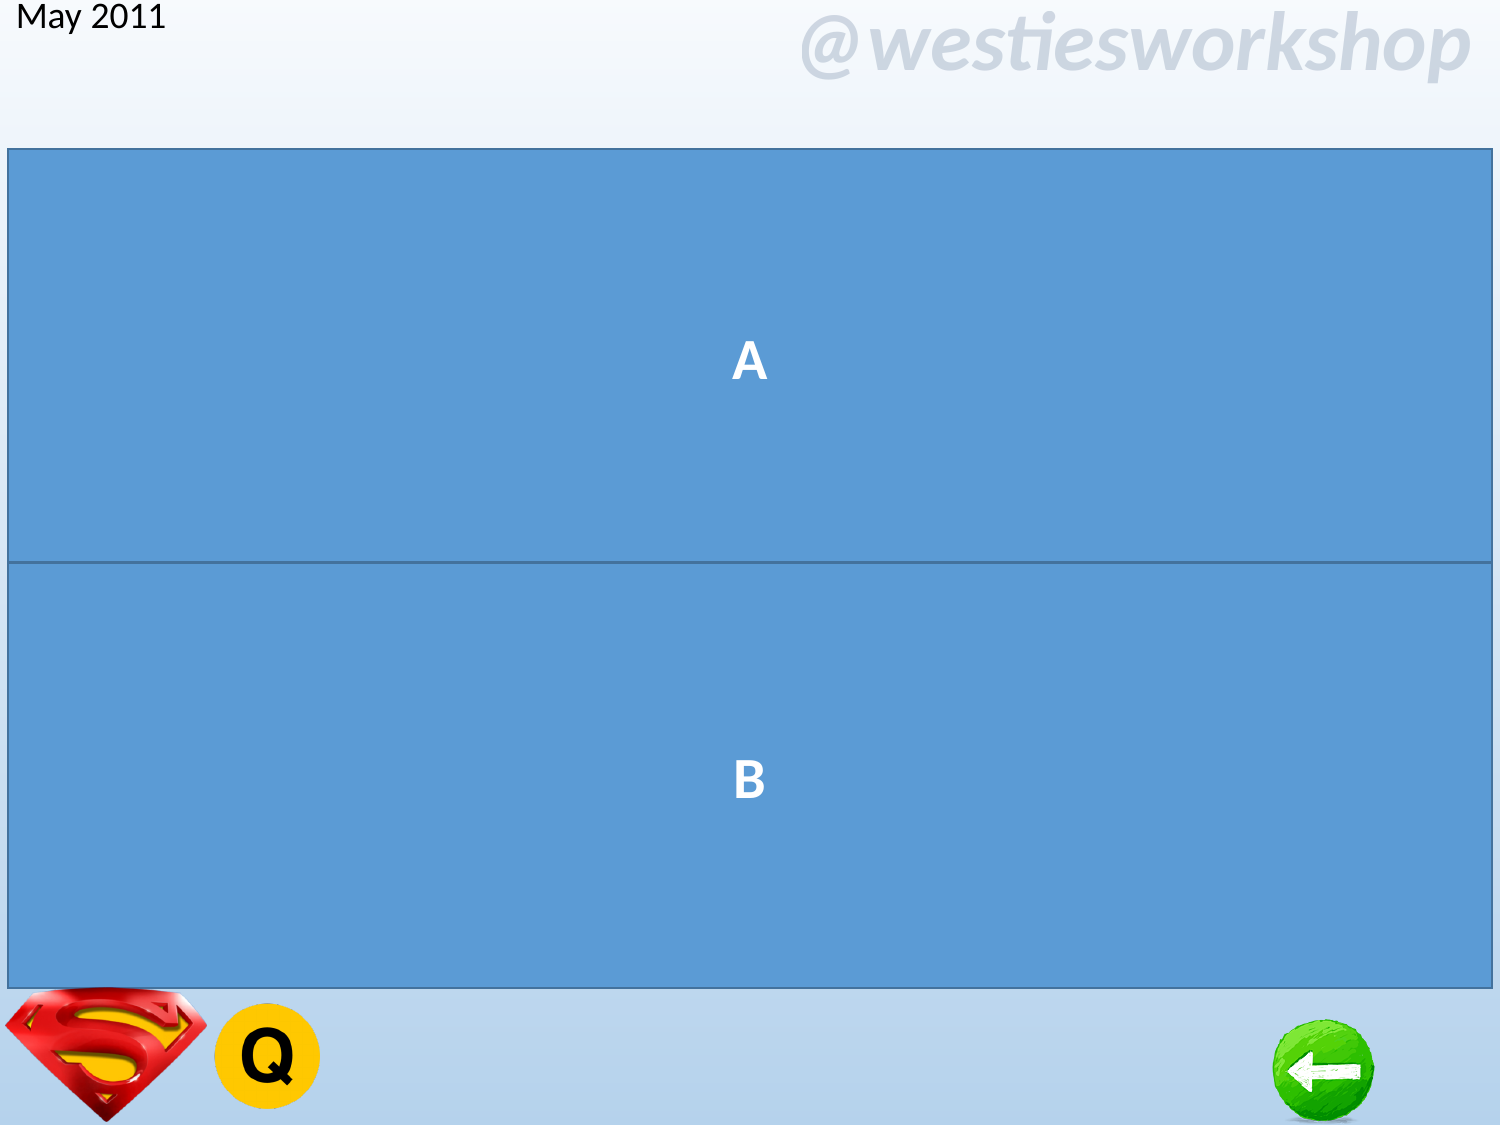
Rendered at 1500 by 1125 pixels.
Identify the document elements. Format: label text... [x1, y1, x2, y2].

text_box B [7, 563, 1493, 989]
picture [7, 148, 1492, 976]
text_box May 2011 [1, 0, 182, 44]
picture [1270, 1019, 1376, 1125]
picture [5, 987, 337, 1125]
